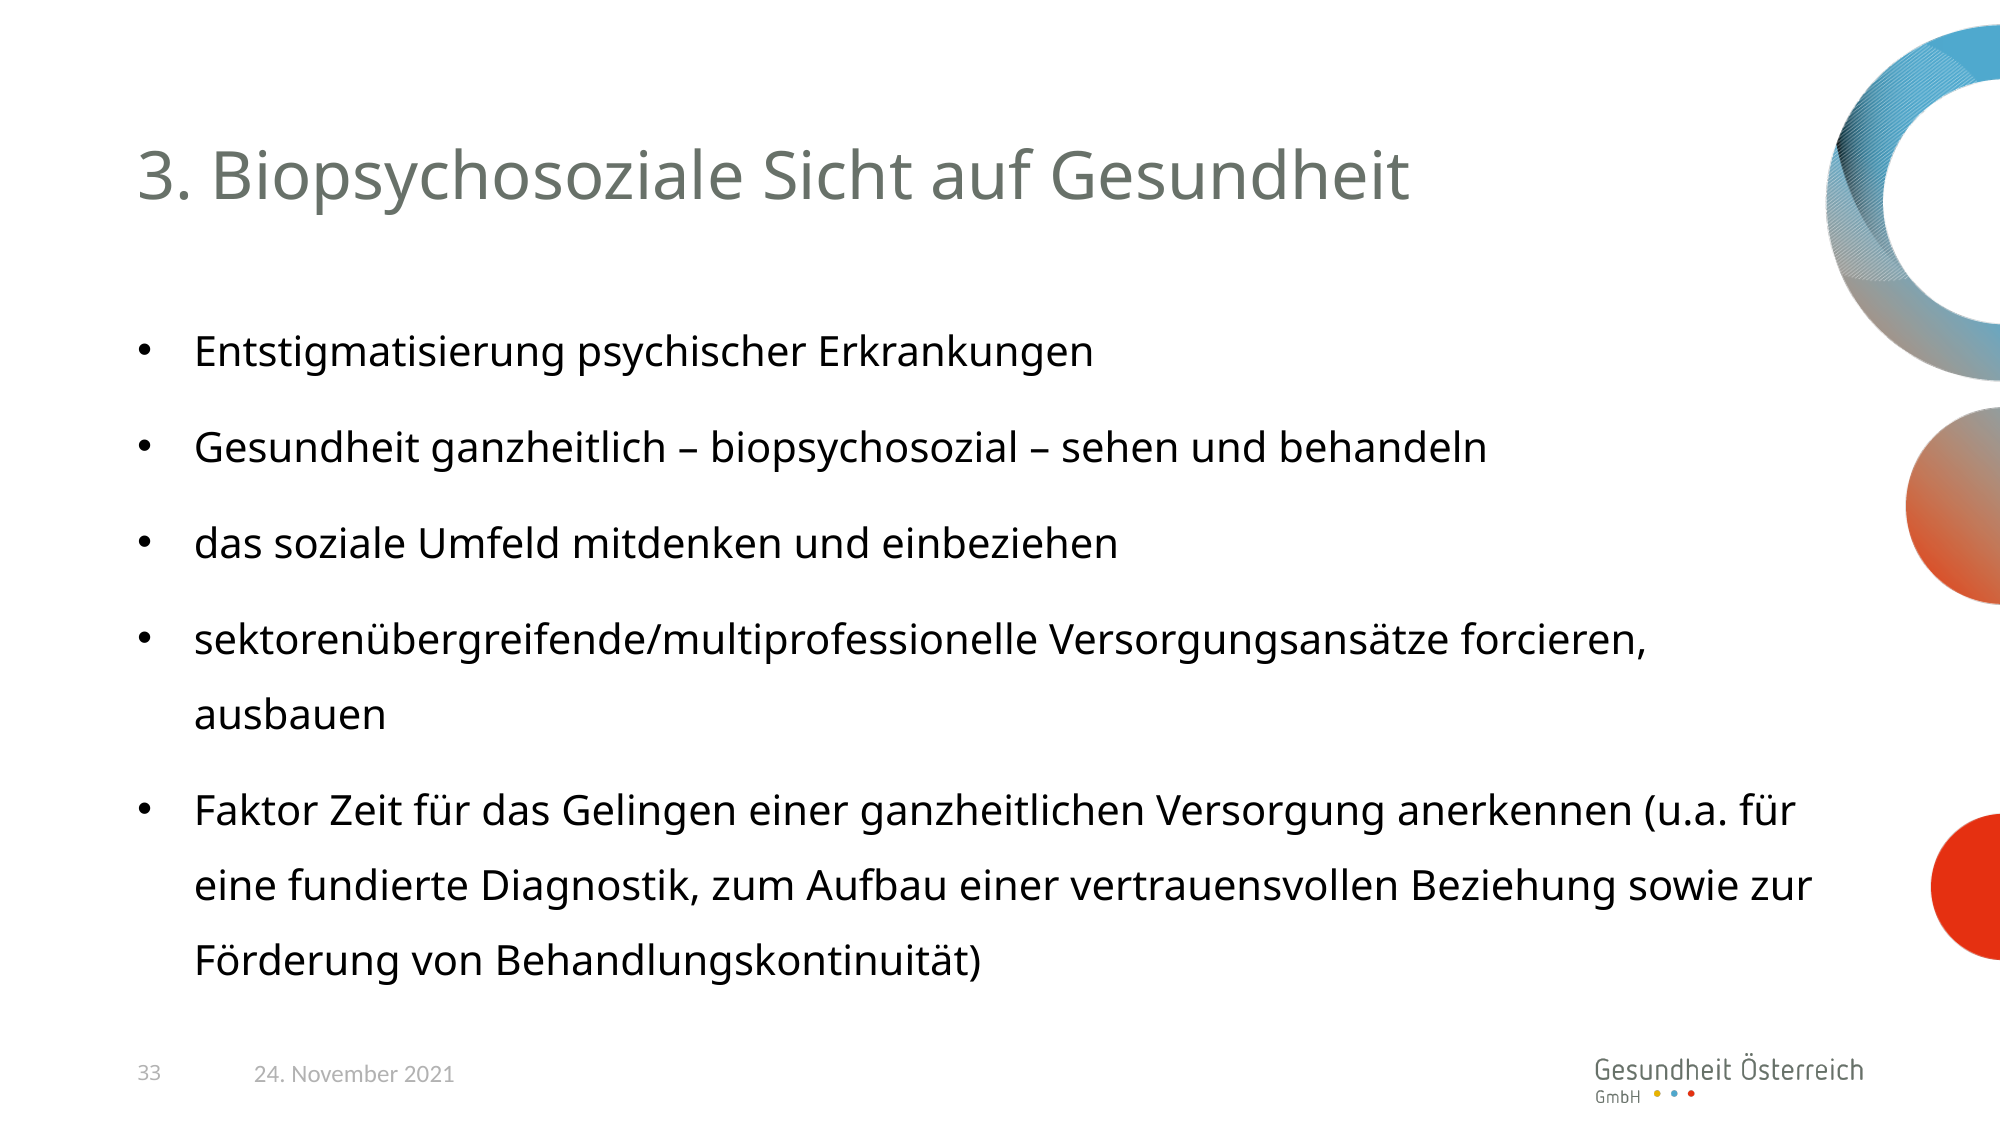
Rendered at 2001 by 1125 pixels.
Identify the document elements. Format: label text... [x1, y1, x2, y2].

picture [1594, 1053, 1864, 1103]
footer 24. November 2021 [253, 1042, 1315, 1103]
slide_number 33 [137, 1042, 234, 1103]
list Entstigmatisierung psychischer Erkrankungen Gesundheit ganzheitlich – biopsychosozial – sehen und behandeln das soziale Umfeld mitdenken und einbeziehen sektorenübergreifende/multiprofessionelle Versorgungsansätze forcieren, ausbauen Faktor Zeit für das Gelingen einer ganzheitlichen Versorgung anerkennen (u.a. für eine fundierte Diagnostik, zum Aufbau einer vertrauensvollen Beziehung sowie zur Förderung von Behandlungskontinuität) [137, 299, 1822, 1014]
picture [1589, 0, 2000, 962]
title 3. Biopsychosoziale Sicht auf Gesundheit [137, 59, 1822, 278]
